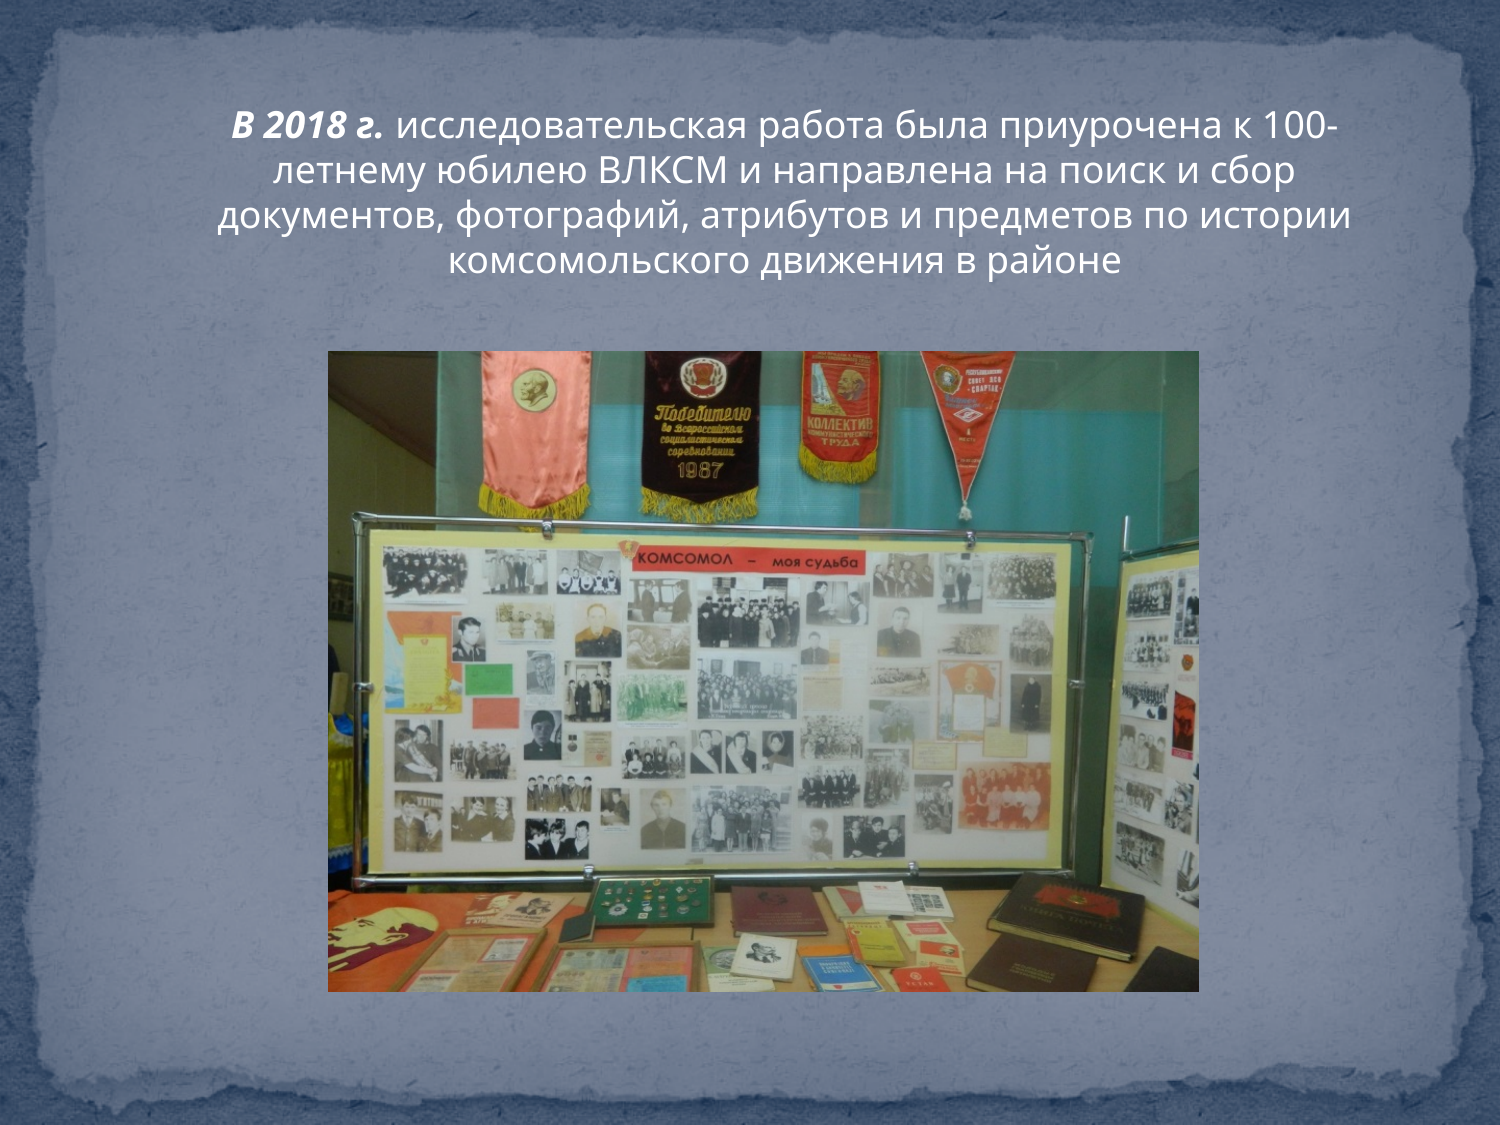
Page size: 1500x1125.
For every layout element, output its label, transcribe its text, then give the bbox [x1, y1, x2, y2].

picture [328, 351, 1199, 992]
text_box В 2018 г. исследовательская работа была приурочена к 100-летнему юбилею ВЛКСМ и направлена на поиск и сбор документов, фотографий, атрибутов и предметов по истории комсомольского движения в районе [199, 93, 1371, 289]
